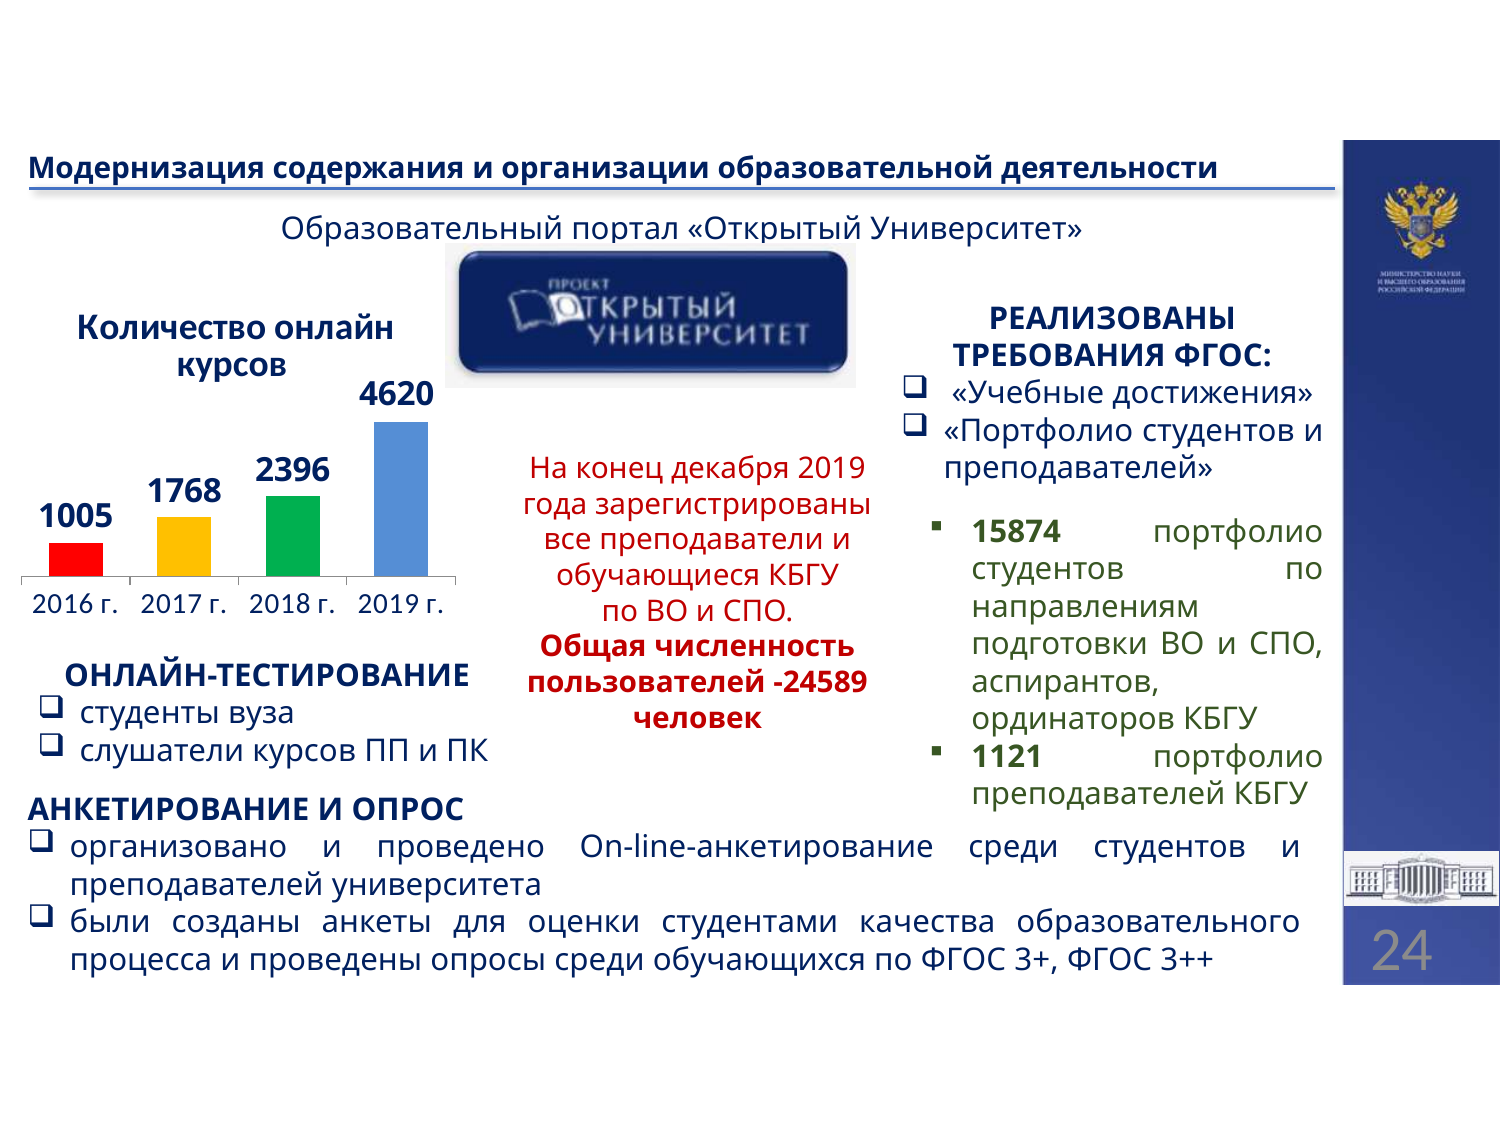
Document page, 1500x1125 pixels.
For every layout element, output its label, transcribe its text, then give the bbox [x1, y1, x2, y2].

text_box Модернизация содержания и организации образовательной деятельности [16, 143, 1339, 190]
text_box На конец декабря 2019 года зарегистрированы все преподаватели и обучающиеся КБГУ по ВО и СПО. Общая численность пользователей -24589 человек [509, 443, 886, 740]
text_box ОНЛАЙН-ТЕСТИРОВАНИЕ студенты вуза слушатели курсов ПП и ПК [26, 649, 509, 783]
picture [445, 243, 856, 388]
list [1339, 140, 1500, 985]
chart [12, 290, 465, 628]
text_box Образовательный портал «Открытый Университет» [29, 203, 1335, 252]
text_box 15874 портфолио студентов по направлениям подготовки ВО и СПО, аспирантов, ординаторов КБГУ 1121 портфолио преподавателей КБГУ [918, 505, 1335, 817]
text_box АНКЕТИРОВАНИЕ И ОПРОС организовано и проведено On-line-анкетирование среди студентов и преподавателей университета были созданы анкеты для оценки студентами качества образовательного процесса и проведены опросы среди обучающихся по ФГОС 3+, ФГОС 3++ [16, 783, 1314, 982]
picture [1344, 851, 1499, 906]
text_box РЕАЛИЗОВАНЫ ТРЕБОВАНИЯ ФГОС: «Учебные достижения» «Портфолио студентов и преподавателей» [890, 292, 1335, 491]
